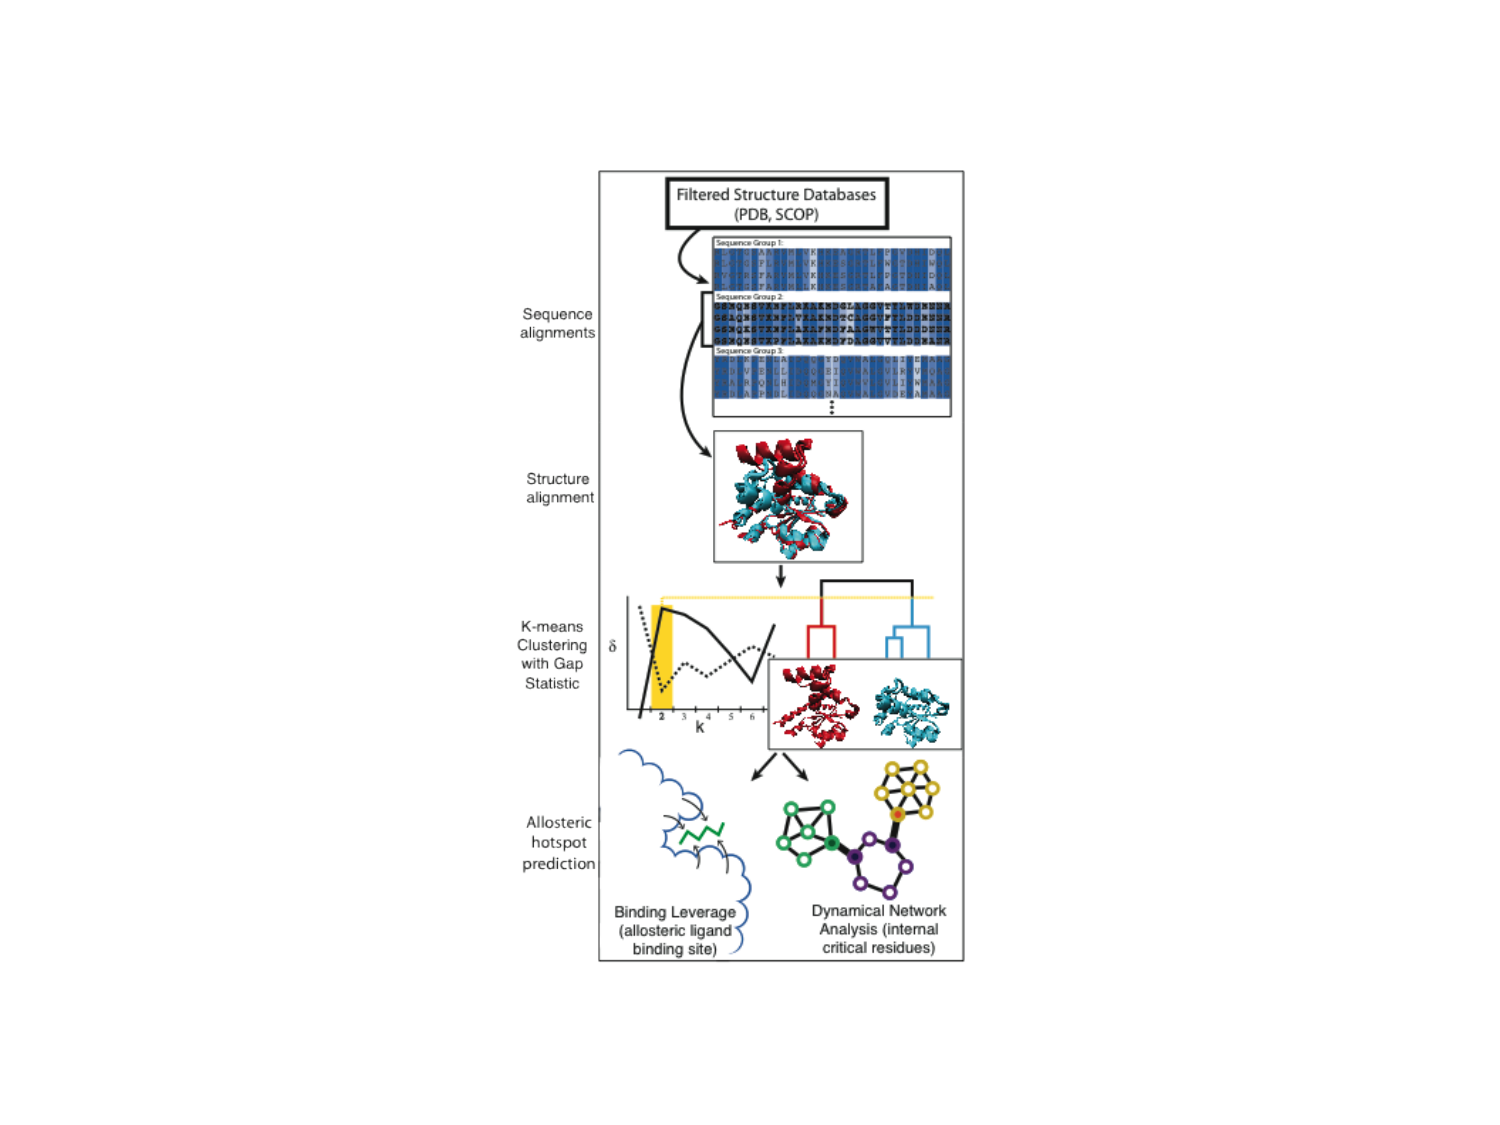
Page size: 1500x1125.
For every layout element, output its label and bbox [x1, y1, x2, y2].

picture [480, 157, 985, 979]
